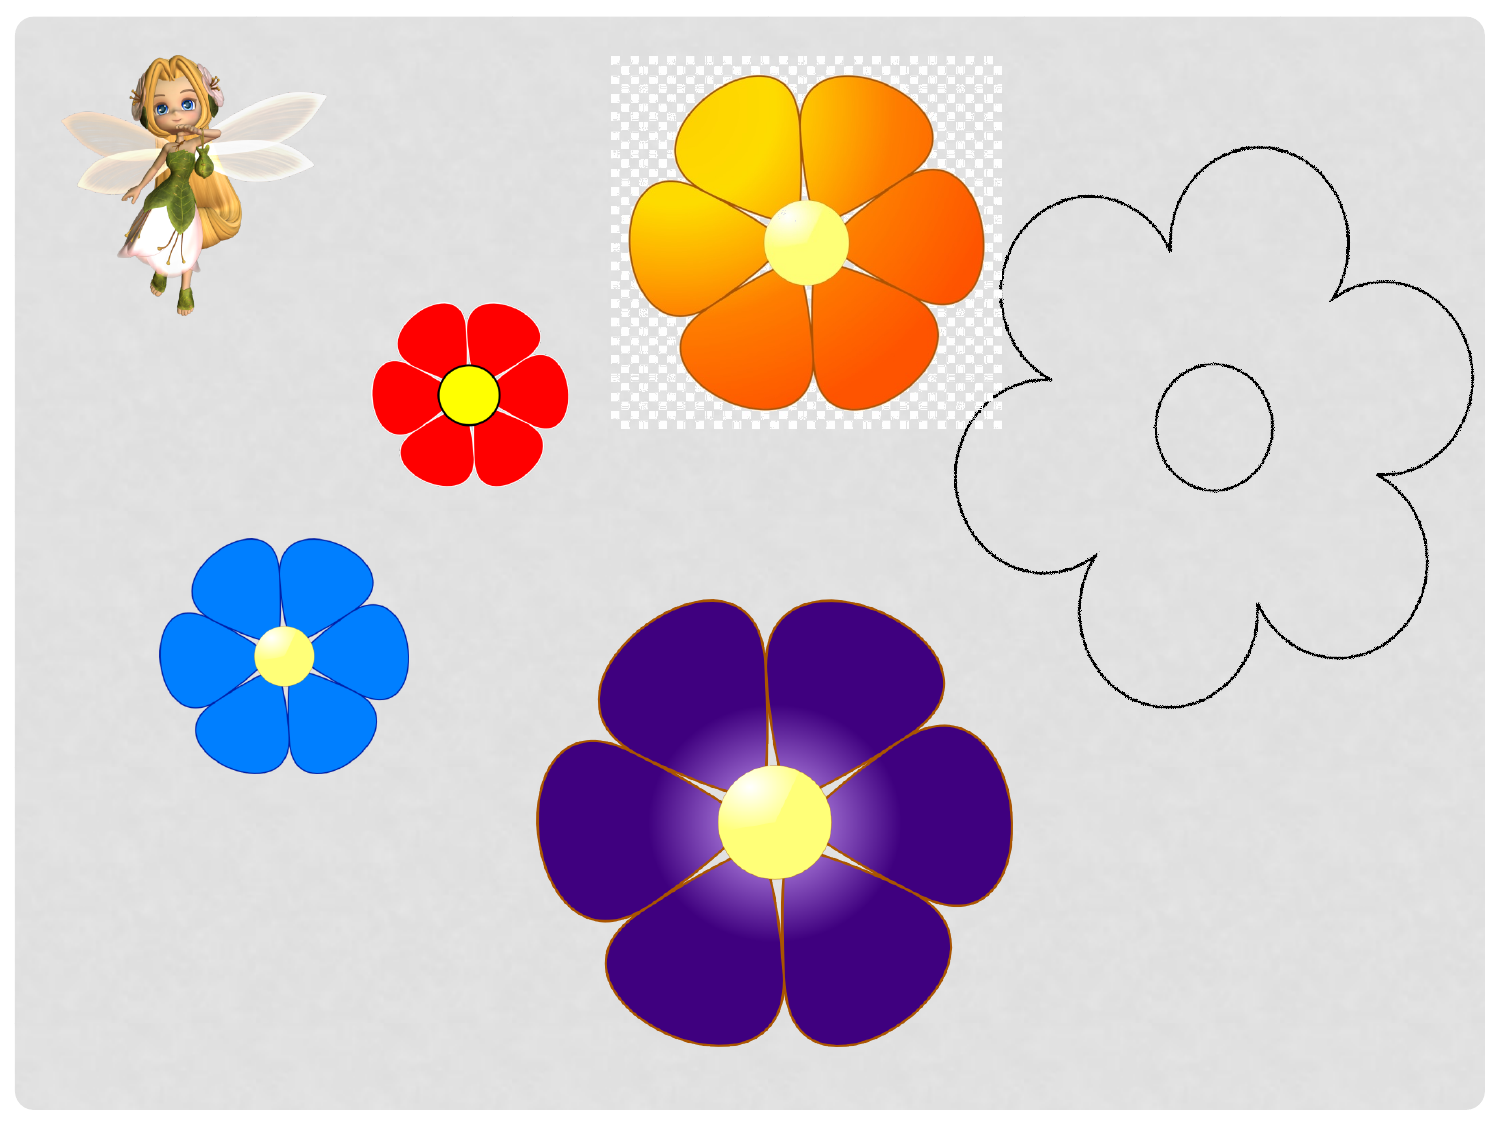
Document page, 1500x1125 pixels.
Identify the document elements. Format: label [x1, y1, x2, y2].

picture [51, 42, 336, 327]
picture [371, 302, 569, 488]
picture [159, 538, 409, 774]
picture [536, 55, 1479, 1048]
